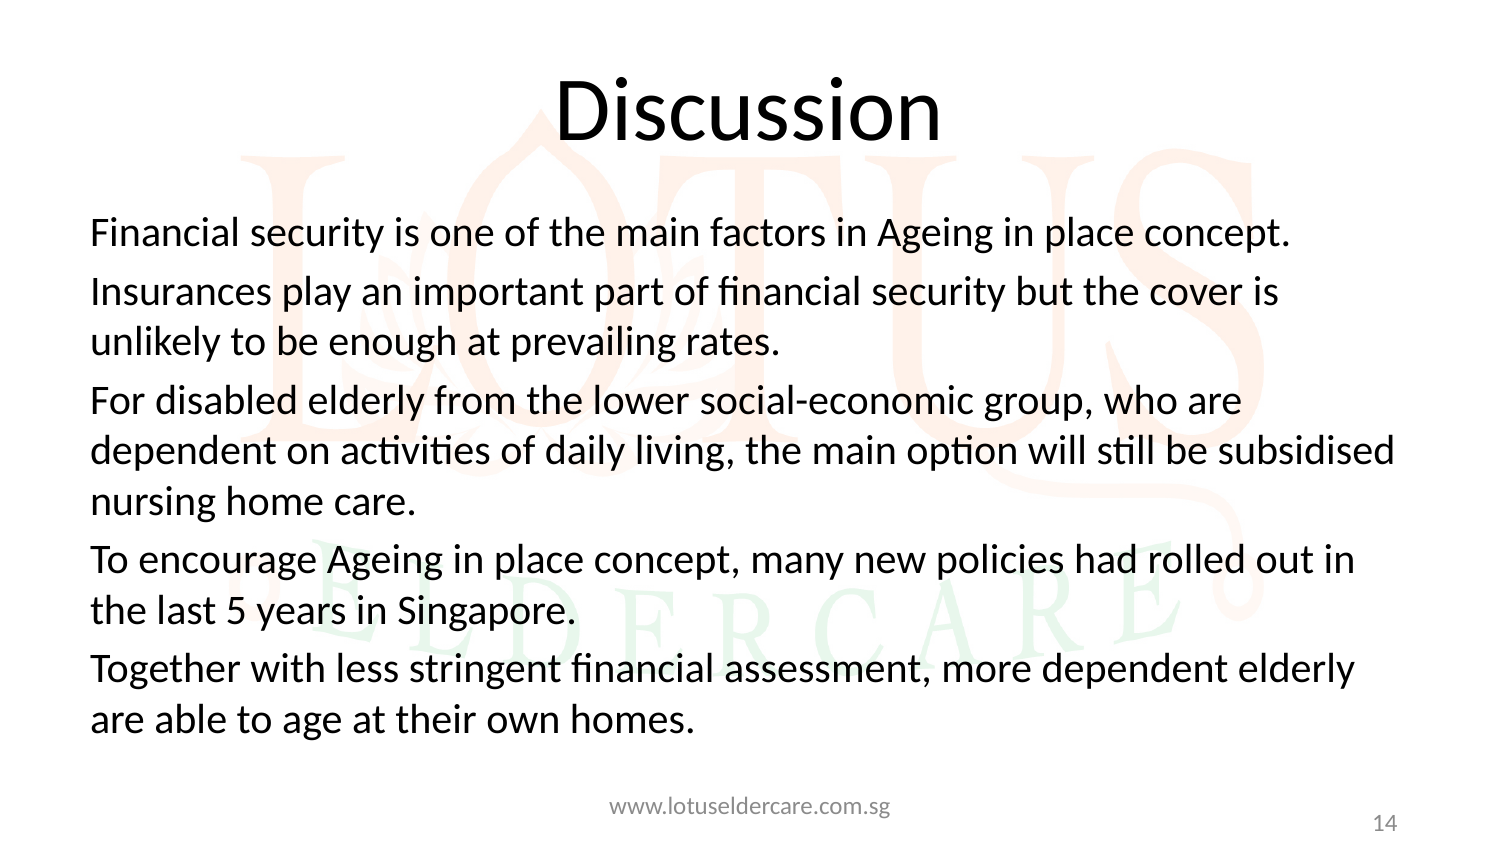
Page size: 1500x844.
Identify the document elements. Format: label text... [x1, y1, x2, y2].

slide_number 14 [1062, 798, 1413, 844]
list Financial security is one of the main factors in Ageing in place concept. Insurances play an important part of financial security but the cover is unlikely to be enough at prevailing rates. For disabled elderly from the lower social-economic group, who are dependent on activities of daily living, the main option will still be subsidised nursing home care. To encourage Ageing in place concept, many new policies had rolled out in the last 5 years in Singapore. Together with less stringent financial assessment, more dependent elderly are able to age at their own homes. [75, 196, 1425, 754]
title Discussion [75, 33, 1425, 175]
footer www.lotuseldercare.com.sg [512, 782, 988, 827]
